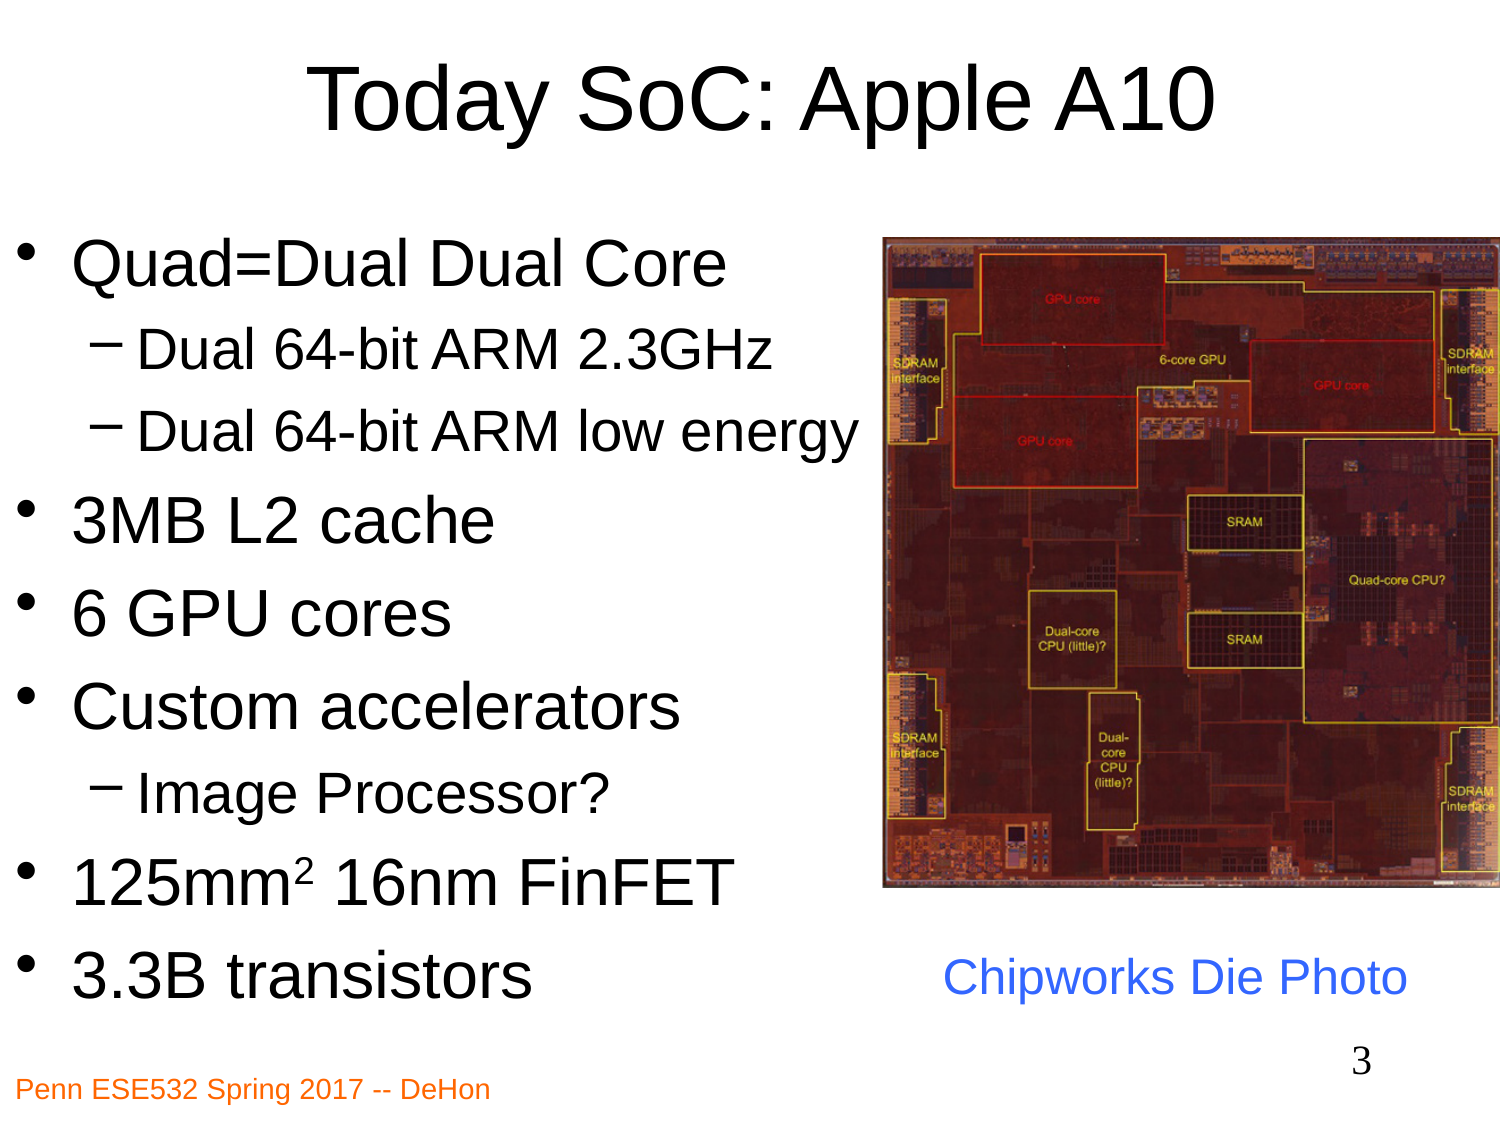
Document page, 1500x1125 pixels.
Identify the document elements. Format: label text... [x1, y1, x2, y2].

picture [882, 237, 1500, 888]
slide_number Penn ESE532 Spring 2017 -- DeHon [0, 1062, 688, 1125]
list Quad=Dual Dual Core Dual 64-bit ARM 2.3GHz Dual 64-bit ARM low energy 3MB L2 cache 6 GPU cores Custom accelerators Image Processor? 125mm2 16nm FinFET 3.3B transistors [0, 212, 1276, 888]
text_box Chipworks Die Photo [927, 937, 1424, 1013]
title Today SoC: Apple A10 [124, 0, 1401, 188]
slide_number 3 [1074, 1024, 1388, 1101]
